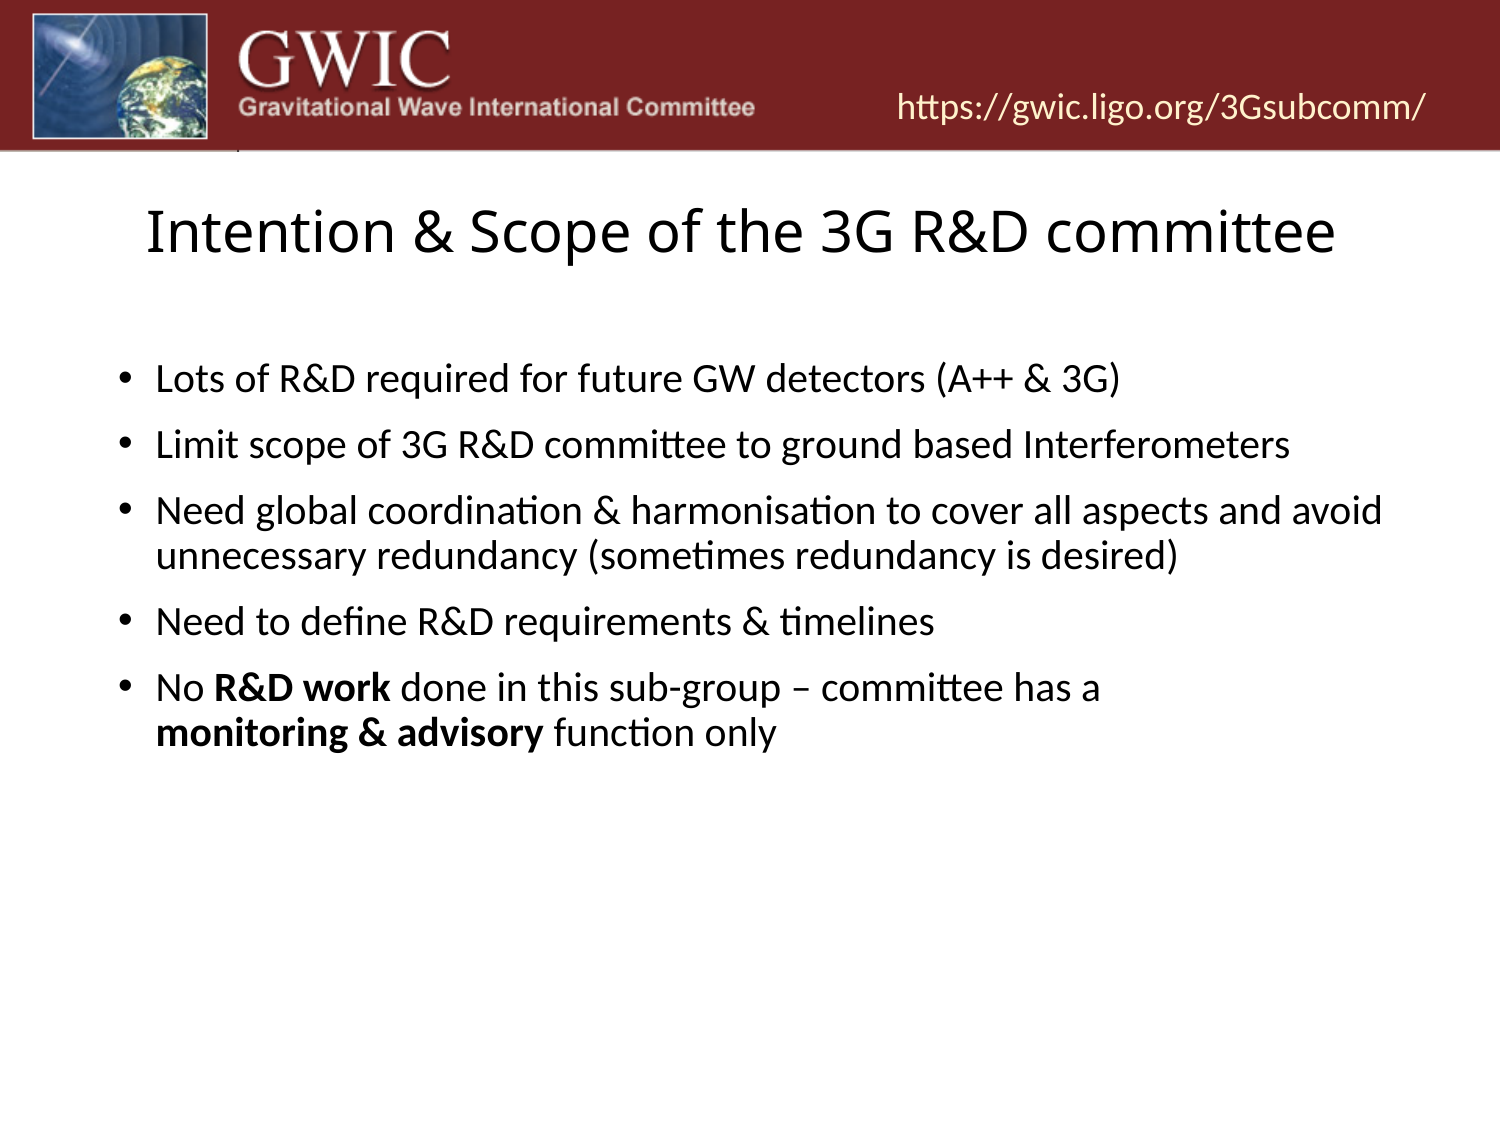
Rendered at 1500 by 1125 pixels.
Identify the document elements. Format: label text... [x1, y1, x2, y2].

list Lots of R&D required for future GW detectors (A++ & 3G) Limit scope of 3G R&D committee to ground based Interferometers Need global coordination & harmonisation to cover all aspects and avoid unnecessary redundancy (sometimes redundancy is desired) Need to define R&D requirements & timelines No R&D work done in this sub-group – committee has a monitoring & advisory function only [103, 349, 1426, 885]
title Intention & Scope of the 3G R&D committee [131, 168, 1426, 299]
picture [0, 0, 1500, 152]
